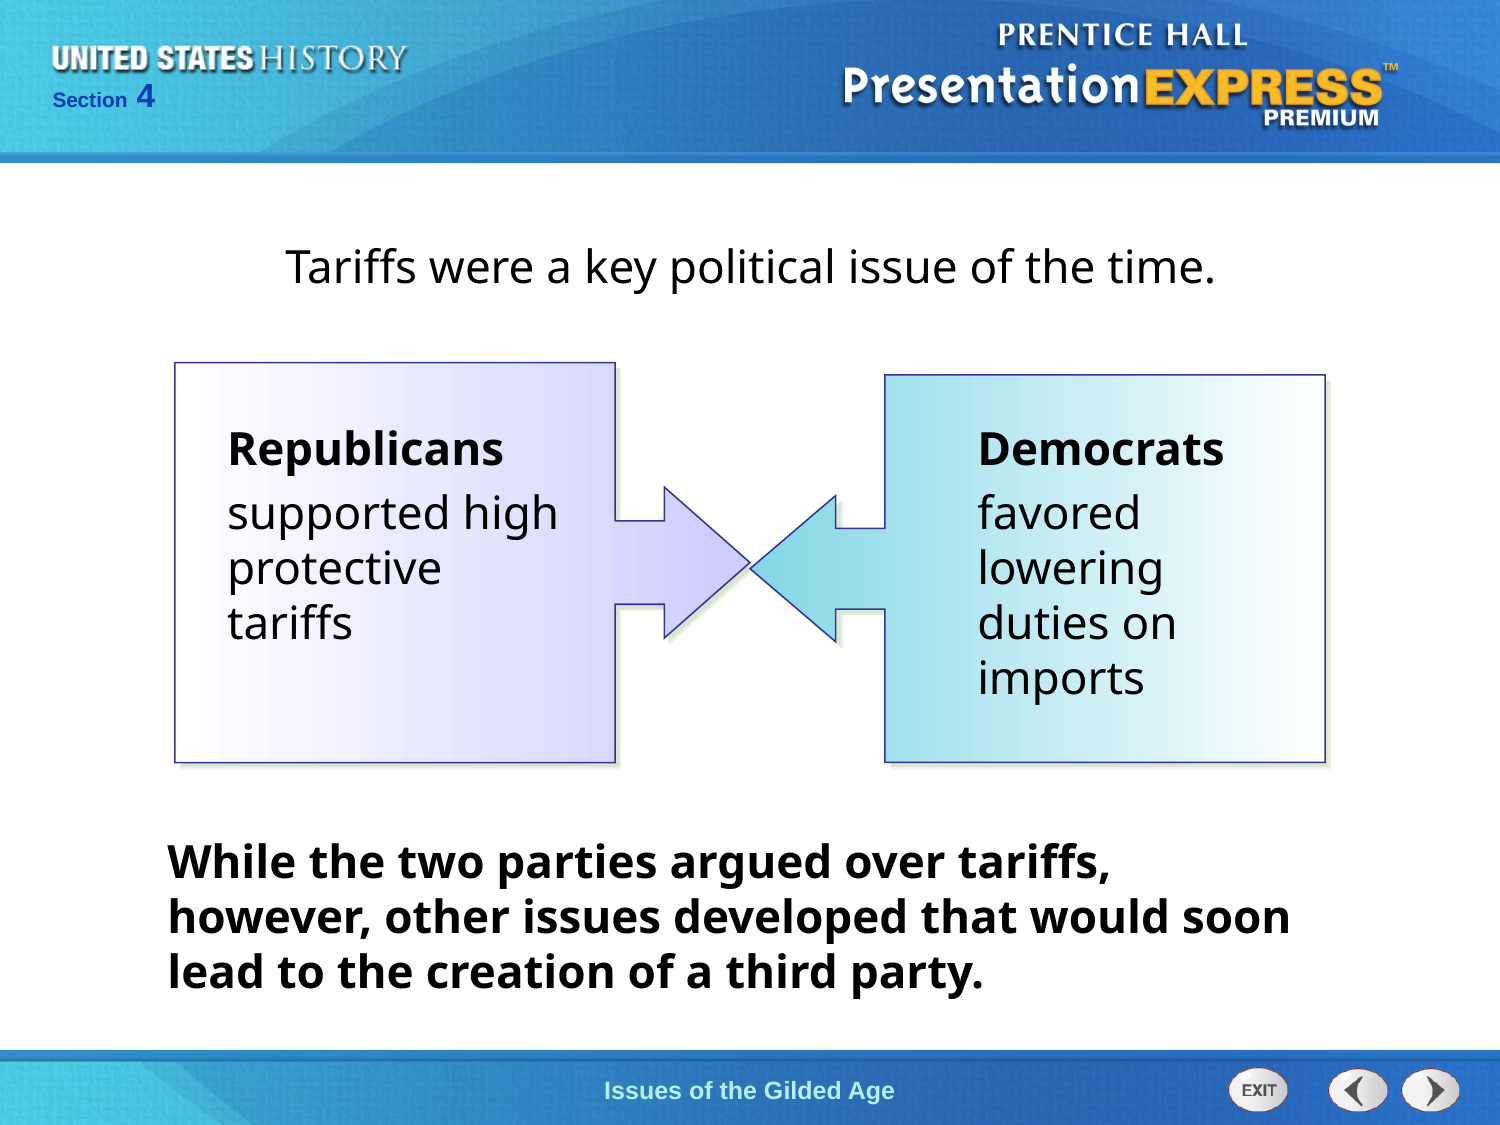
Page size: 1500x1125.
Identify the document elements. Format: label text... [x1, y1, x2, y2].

text_box [750, 374, 1326, 763]
text_box [174, 362, 750, 763]
text_box While the two parties argued over tariffs, however, other issues developed that would soon lead to the creation of a third party. [152, 825, 1340, 1005]
picture [0, 0, 1500, 1125]
text_box Republicans supported high protective tariffs [212, 412, 575, 657]
text_box Democrats favored lowering duties on imports [962, 412, 1300, 712]
text_box Tariffs were a key political issue of the time. [151, 224, 1352, 301]
